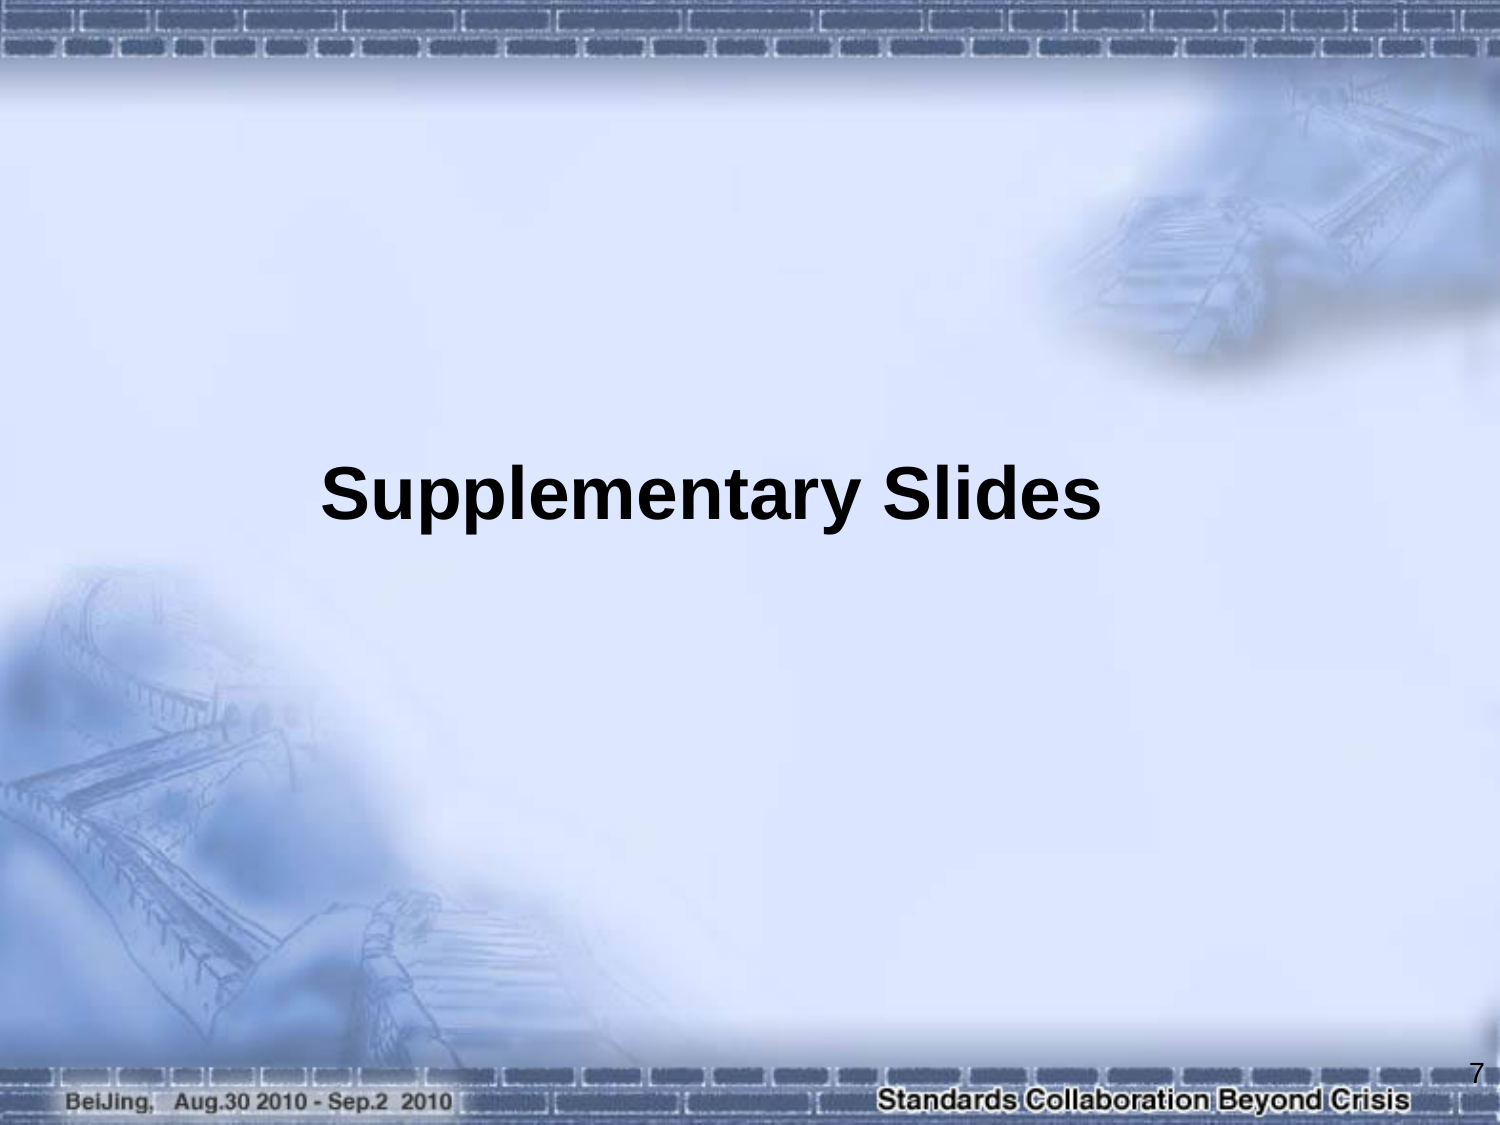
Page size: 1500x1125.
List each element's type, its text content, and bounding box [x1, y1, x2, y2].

picture [0, 0, 1500, 1125]
text_box Supplementary Slides [208, 437, 1217, 543]
slide_number 7 [1149, 1046, 1500, 1125]
